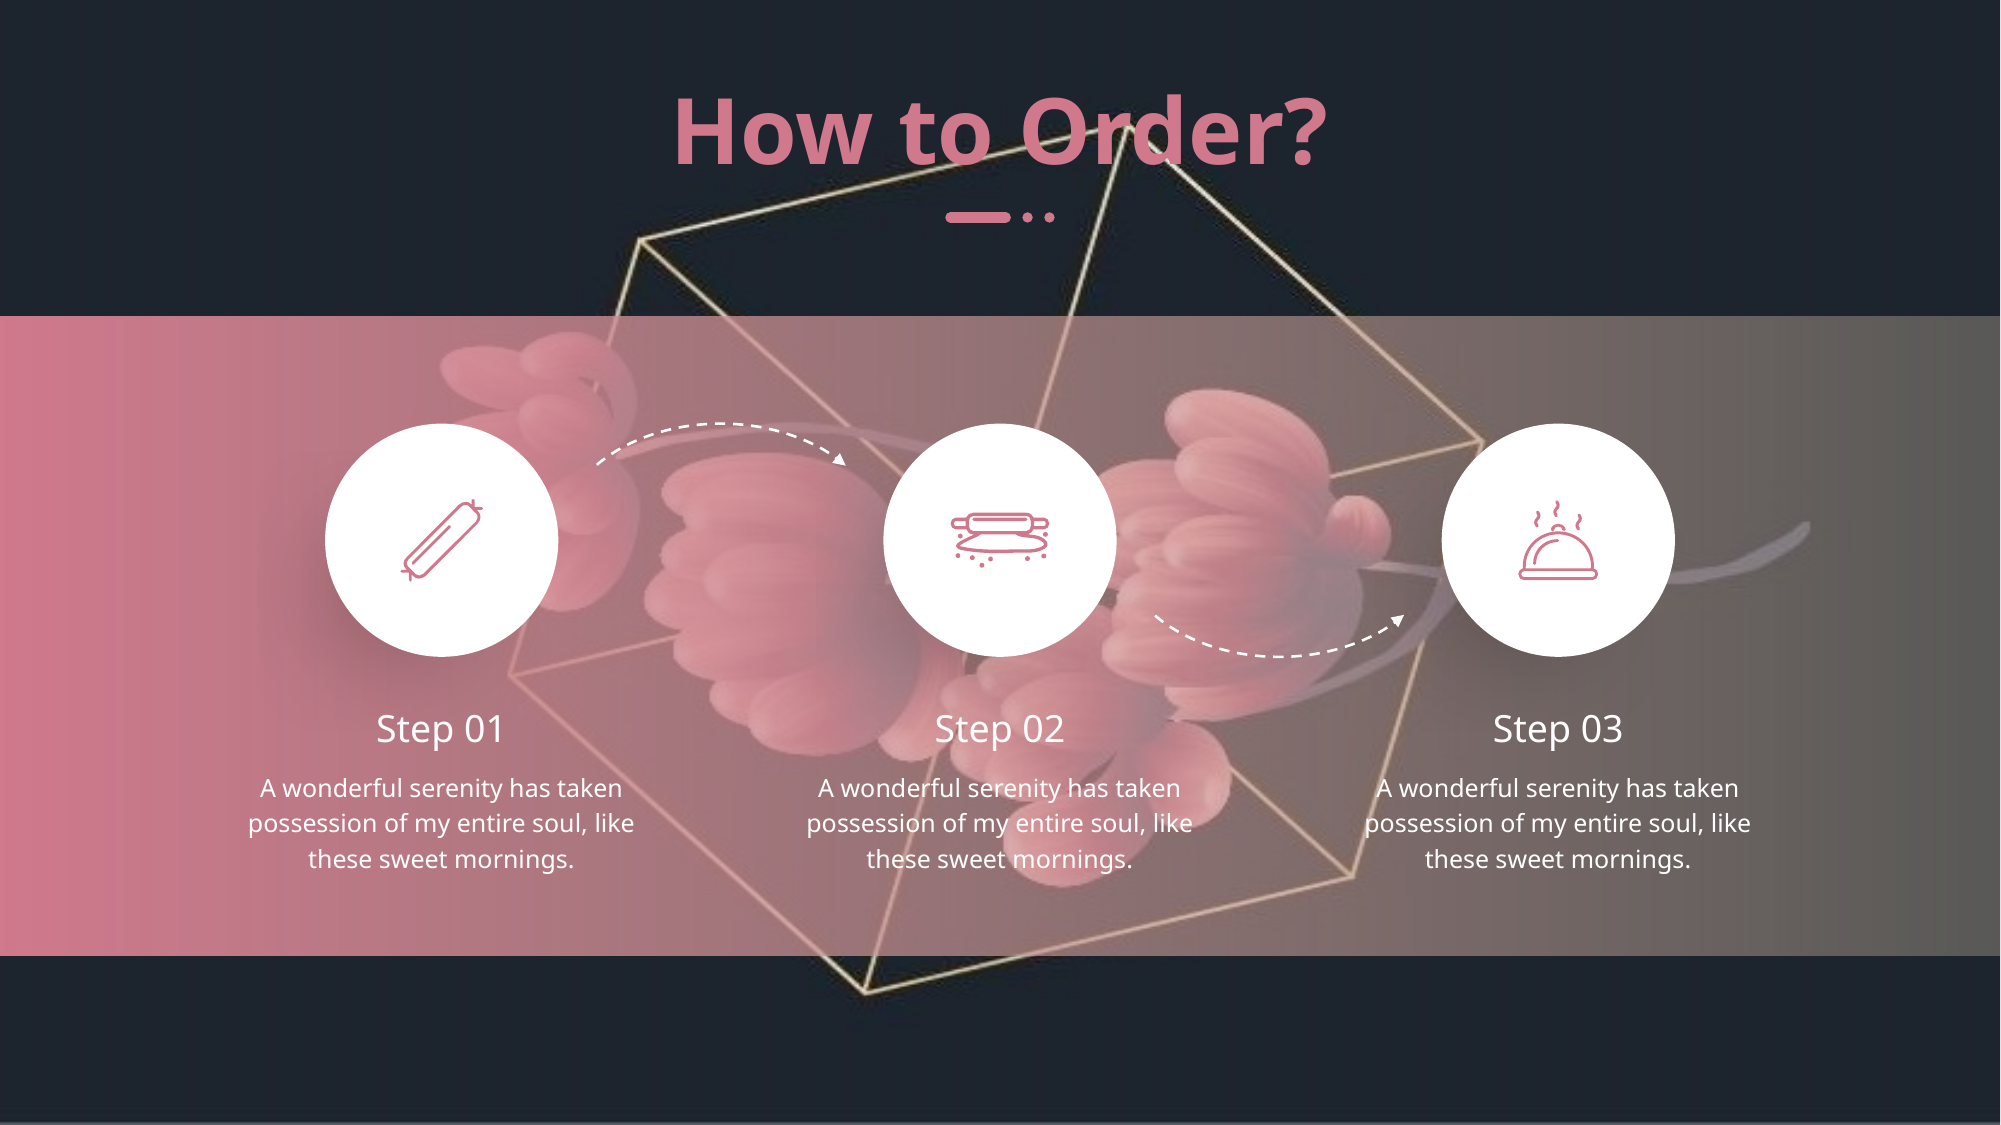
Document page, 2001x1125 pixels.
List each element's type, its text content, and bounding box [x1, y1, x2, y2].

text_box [883, 423, 1117, 657]
text_box [596, 423, 846, 541]
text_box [325, 423, 559, 657]
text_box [791, 698, 1209, 883]
picture [0, 0, 2001, 1125]
text_box [1154, 540, 1401, 658]
text_box How to Order? [209, 65, 1791, 191]
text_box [1441, 423, 1675, 657]
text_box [232, 698, 651, 883]
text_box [1349, 698, 1767, 883]
